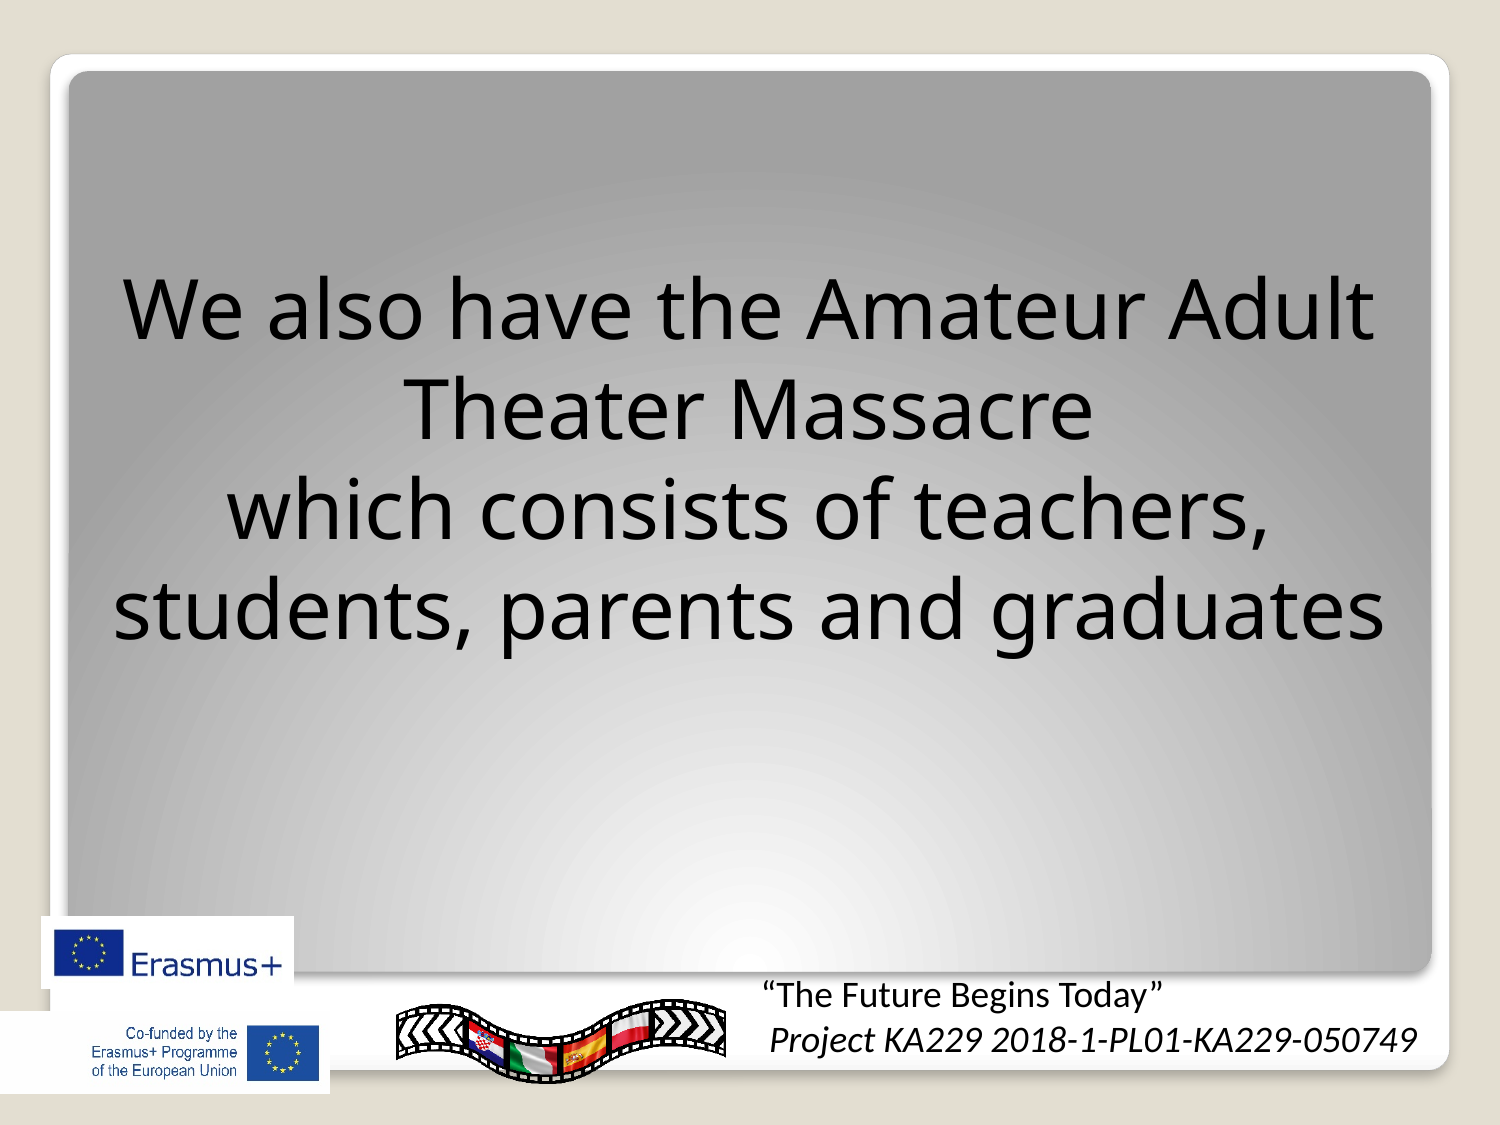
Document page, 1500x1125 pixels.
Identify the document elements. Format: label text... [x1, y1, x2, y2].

picture [0, 1011, 331, 1095]
text_box We also have the Amateur Adult Theater Massacre which consists of teachers, students, parents and graduates [74, 256, 1425, 657]
picture [395, 999, 726, 1097]
picture [41, 916, 294, 989]
text_box “The Future Begins Today” Project KA229 2018-1-PL01-KA229-050749 [737, 962, 1447, 1068]
text_box [75, 45, 1435, 303]
